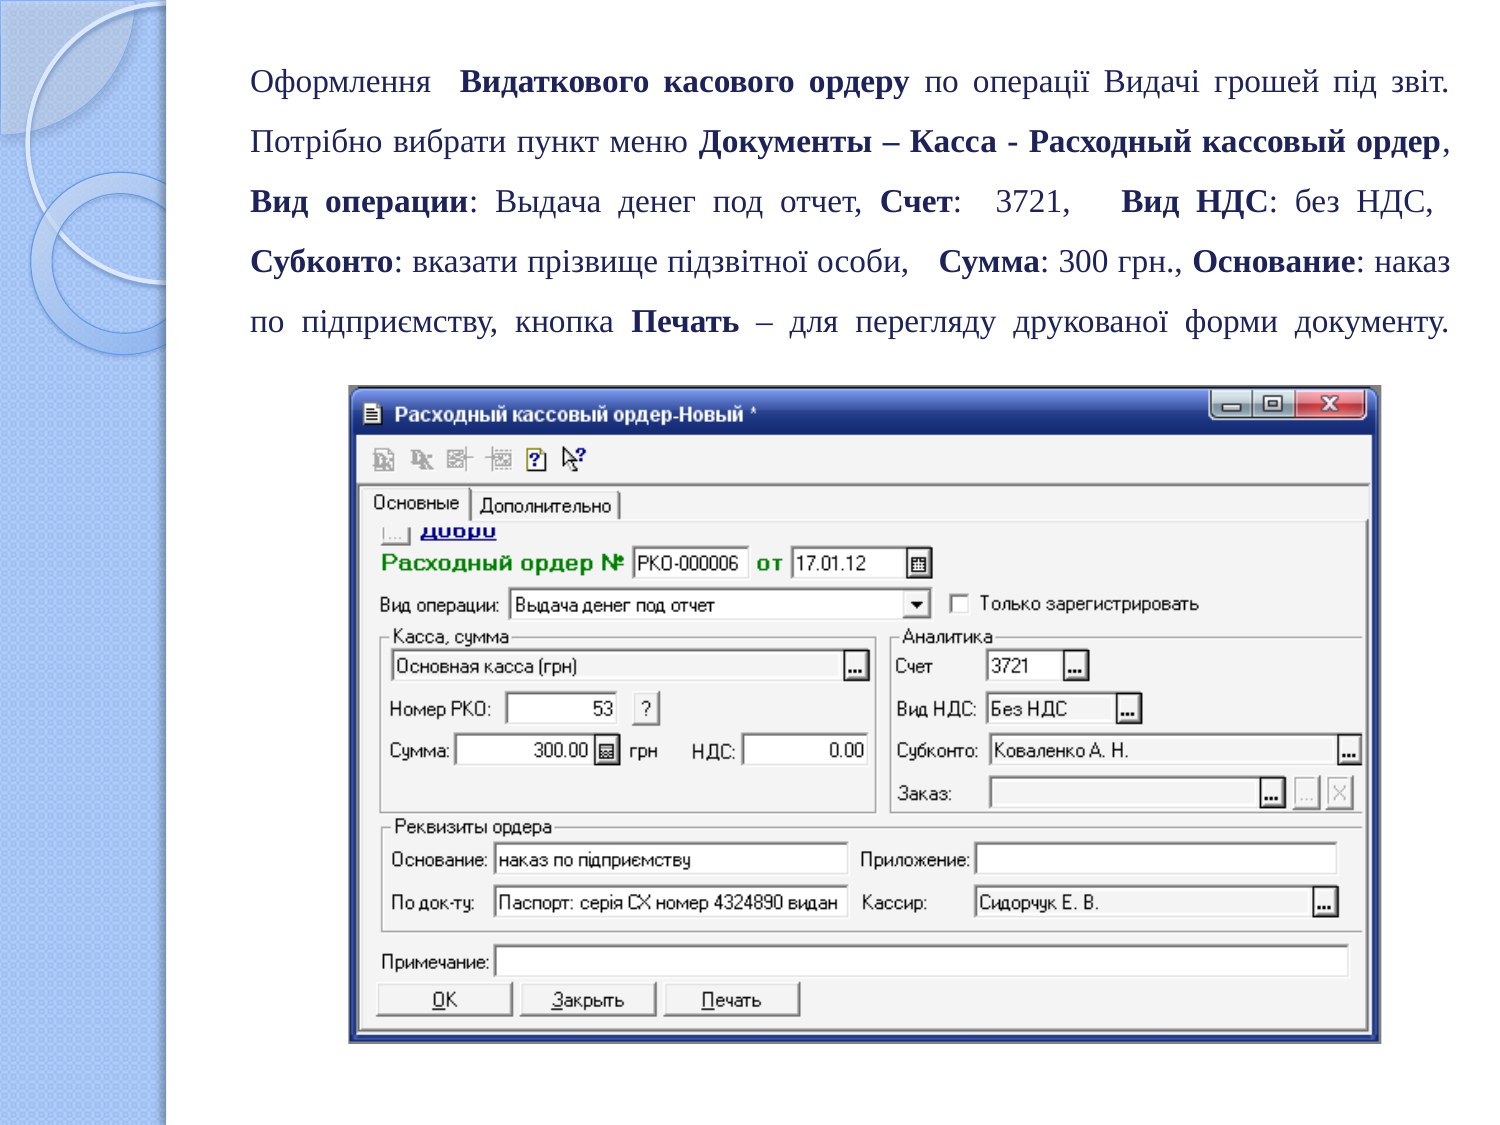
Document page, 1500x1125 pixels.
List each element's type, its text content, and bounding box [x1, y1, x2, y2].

picture [347, 384, 1383, 1044]
title Оформлення Видаткового касового ордеру по операції Видачі грошей під звіт. Потрібно вибрати пункт меню Документы – Касса - Расходный кассовый ордер, Вид операции: Выдача денег под отчет, Счет: 3721, Вид НДС: без НДС, Субконто: вказати прізвище підзвітної особи, Сумма: 300 грн., Основание: наказ по підприємству, кнопка Печать – для перегляду друкованої форми документу. [235, 45, 1466, 374]
